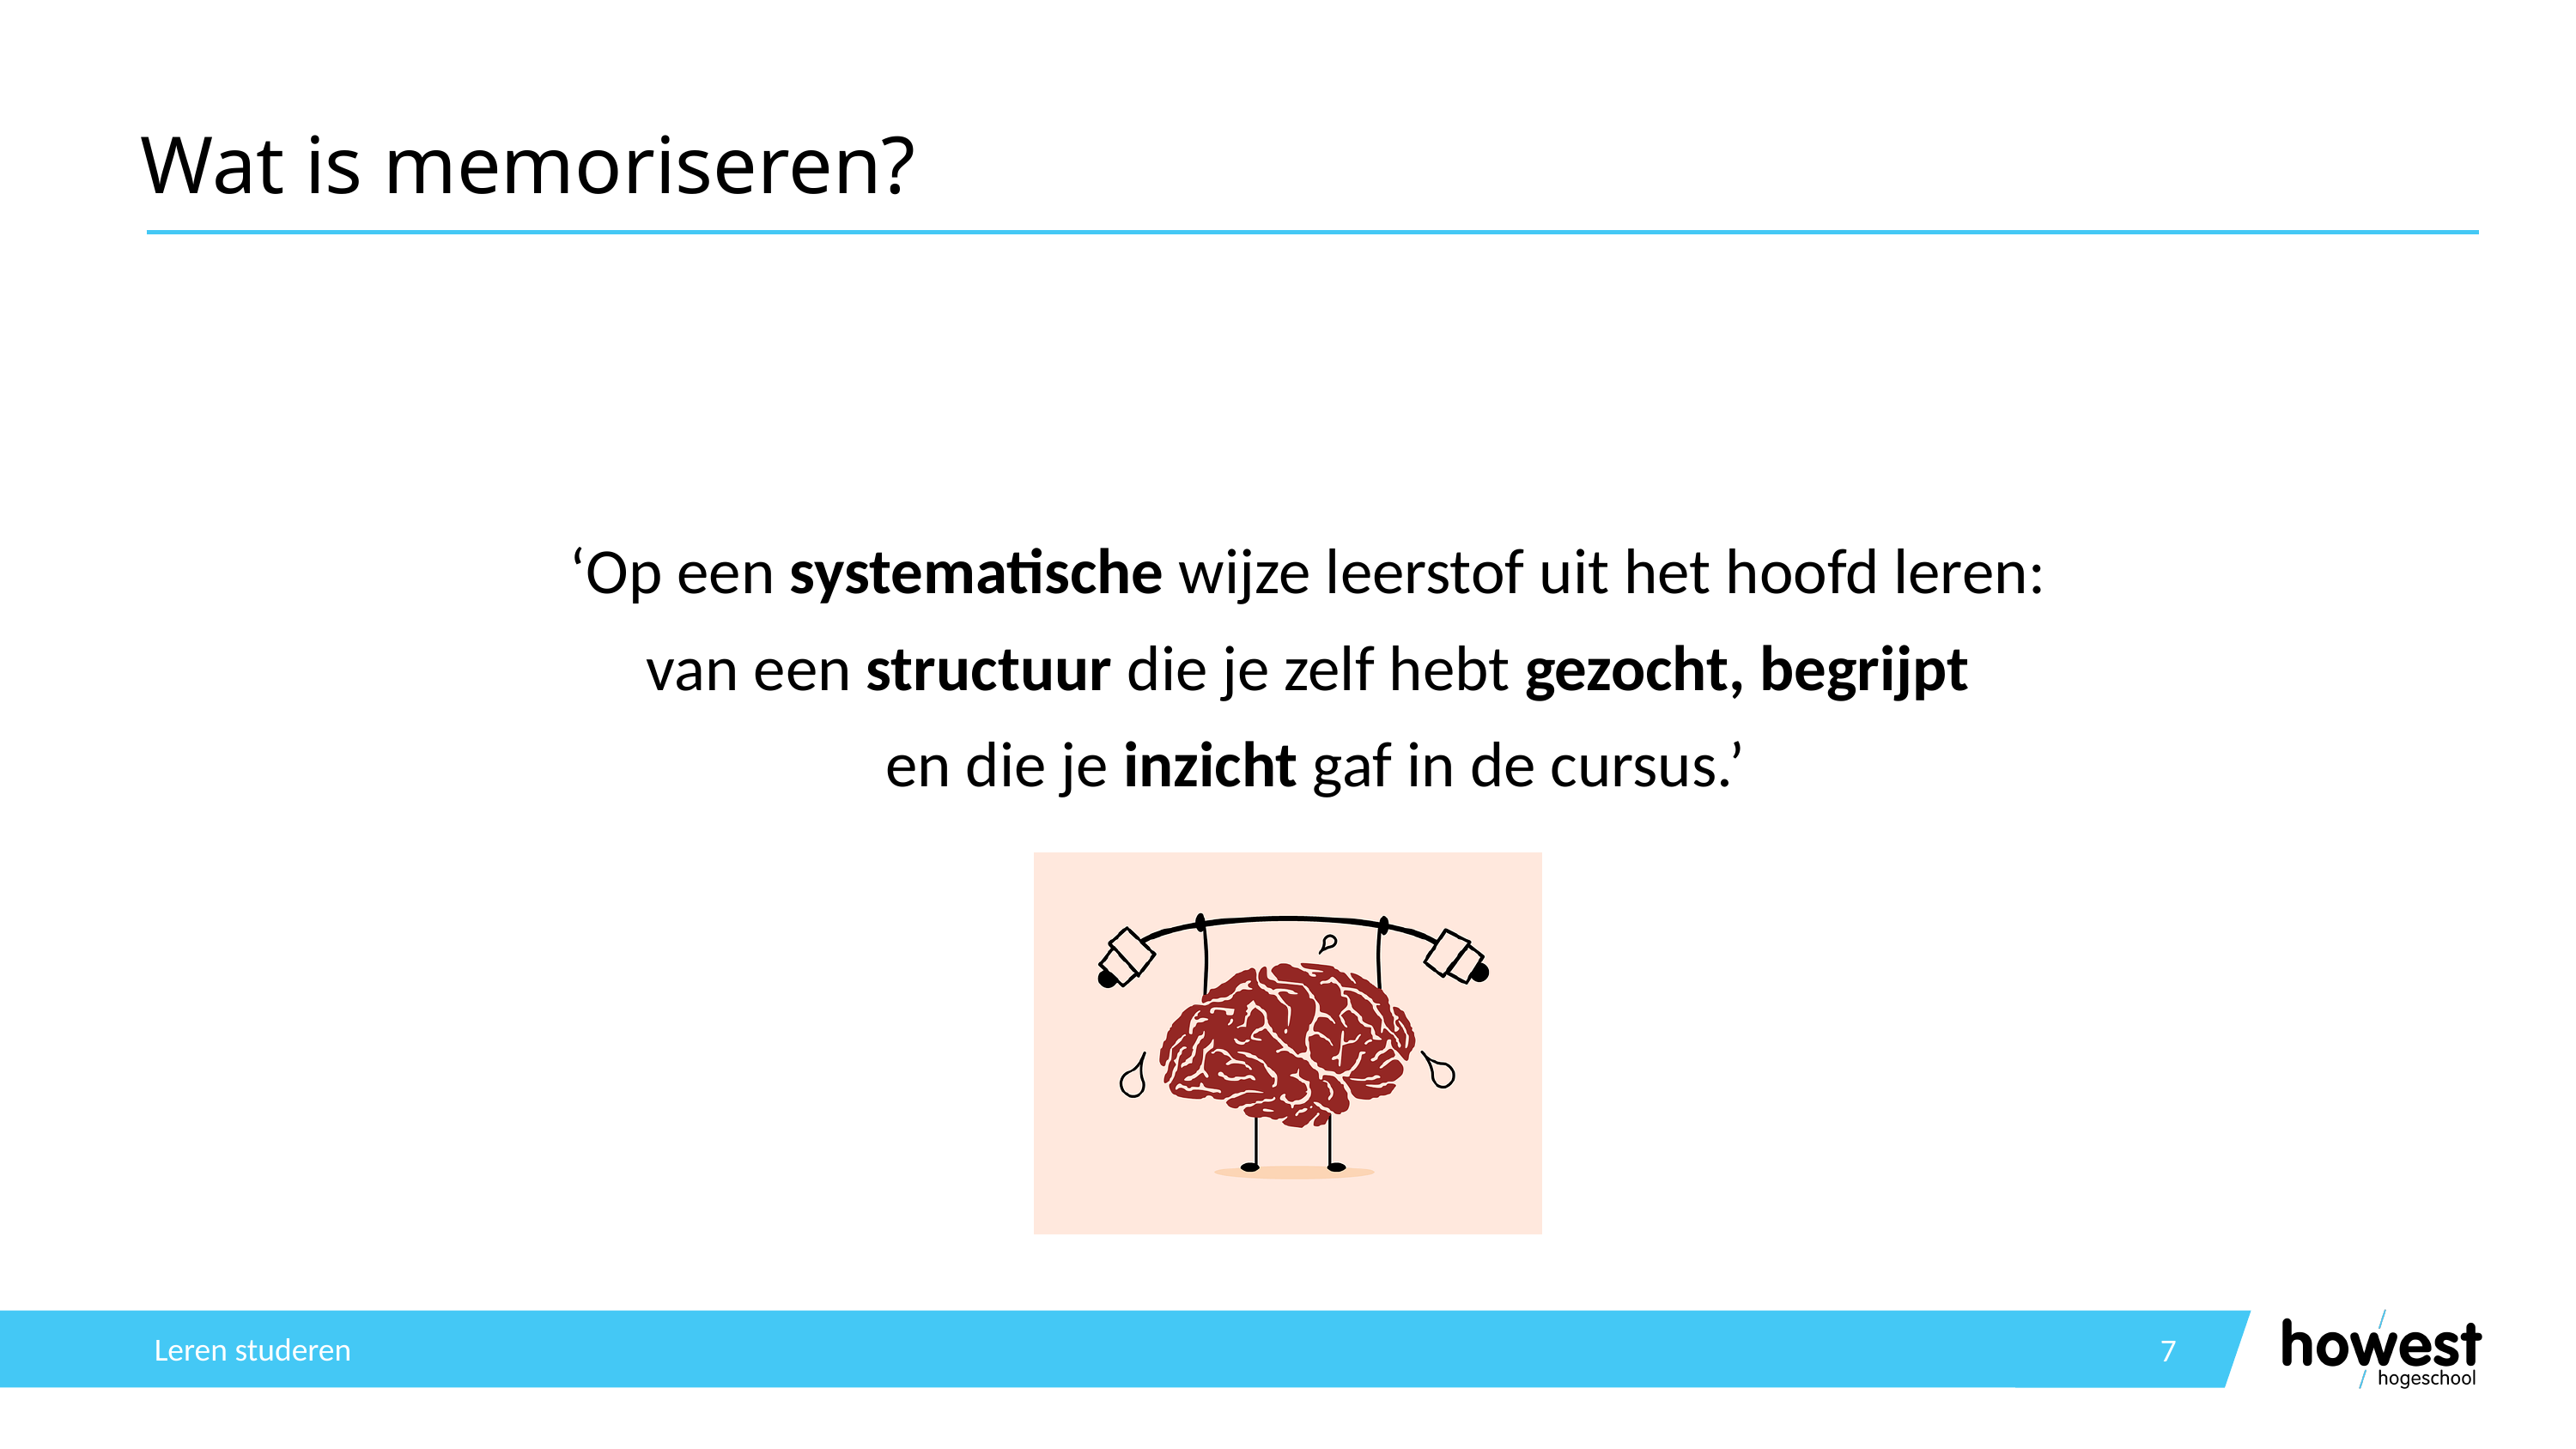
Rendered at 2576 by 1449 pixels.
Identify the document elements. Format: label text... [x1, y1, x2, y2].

picture [1034, 852, 1542, 1234]
title Wat is memoriseren? [140, 124, 2476, 215]
slide_number 7 [2048, 1310, 2190, 1388]
list ‘Op een systematische wijze leerstof uit het hoofd leren: van een structuur die je zelf hebt gezocht, begrijpt en die je inzicht gaf in de cursus.’ [148, 331, 2483, 1191]
footer Leren studeren [154, 1310, 1024, 1387]
picture [2251, 1288, 2512, 1421]
